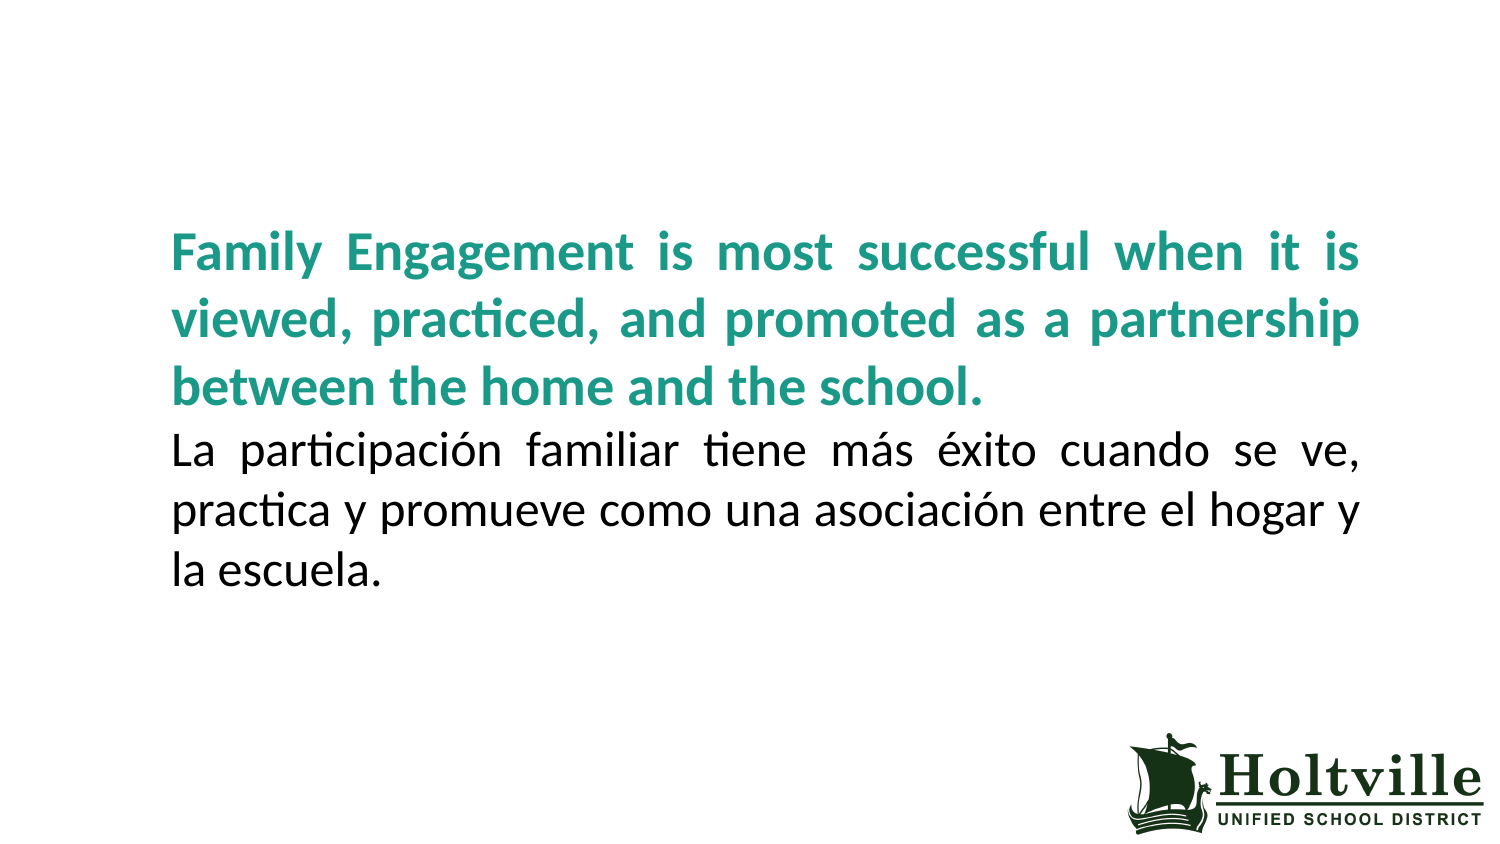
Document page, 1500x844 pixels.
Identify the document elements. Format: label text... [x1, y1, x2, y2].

text_box Family Engagement is most successful when it is viewed, practiced, and promoted as a partnership between the home and the school. La participación familiar tiene más éxito cuando se ve, practica y promueve como una asociación entre el hogar y la escuela. [159, 208, 1373, 492]
picture [1110, 720, 1500, 844]
